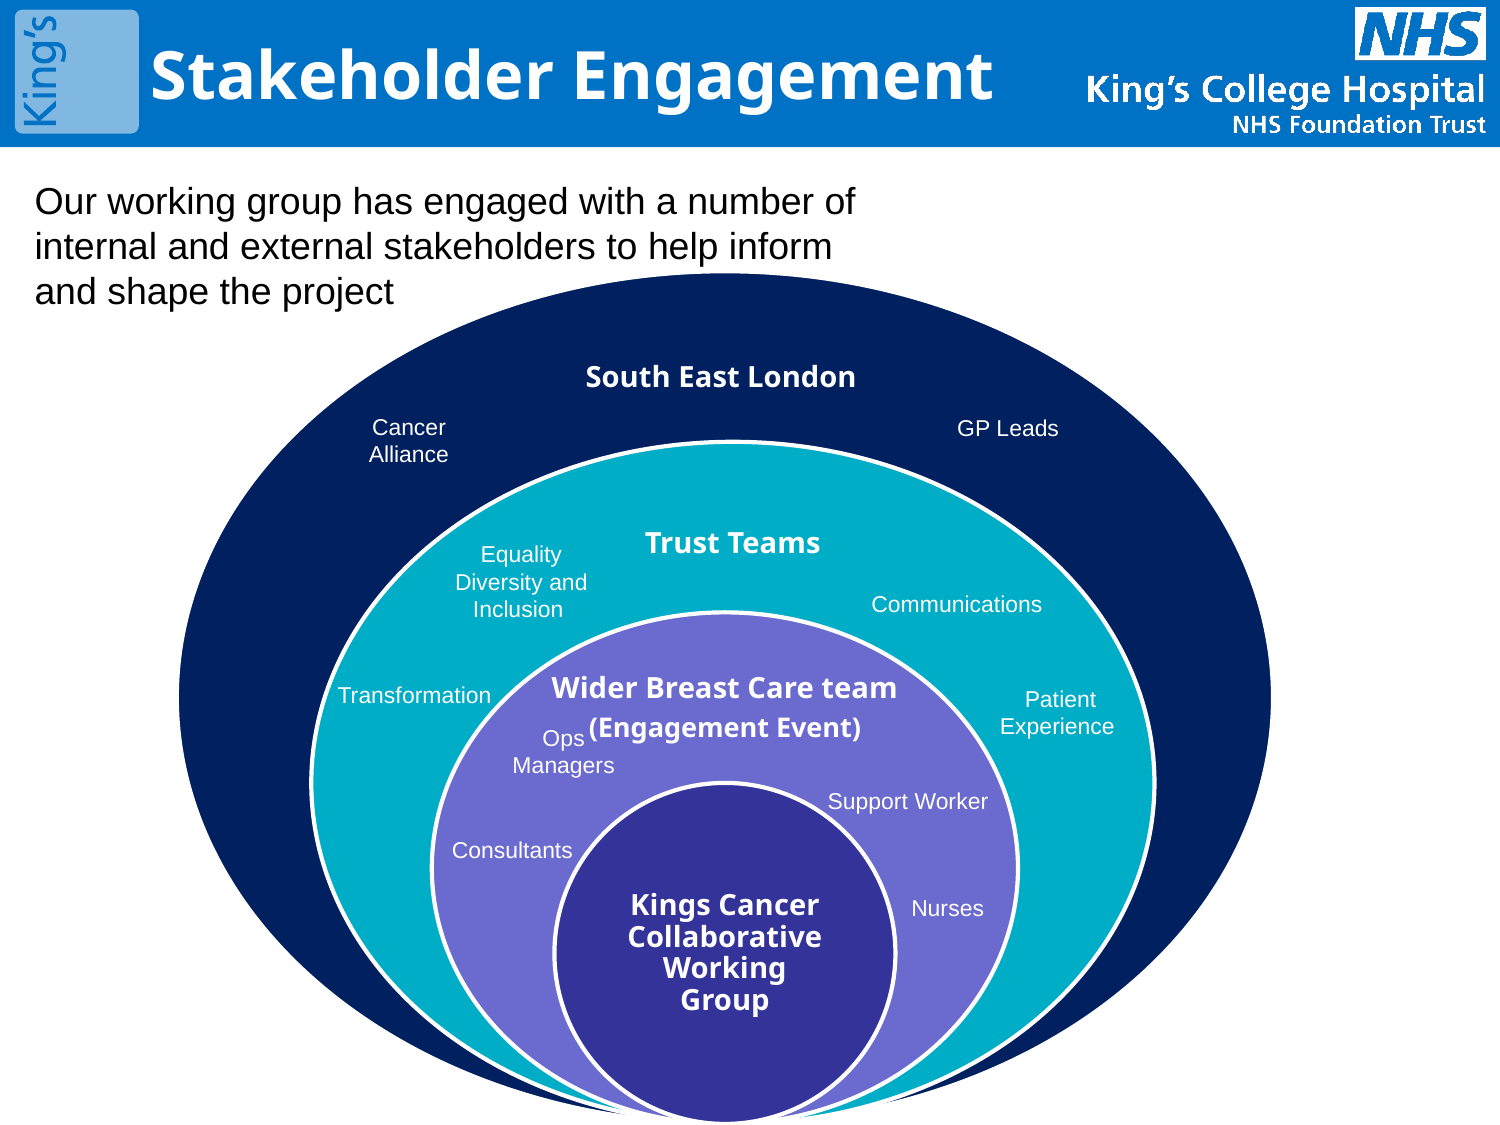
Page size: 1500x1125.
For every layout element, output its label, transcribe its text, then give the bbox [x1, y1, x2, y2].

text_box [0, 270, 1476, 1125]
picture [1088, 6, 1486, 133]
title Stakeholder Engagement [135, 0, 1486, 145]
text_box Our working group has engaged with a number of internal and external stakeholders to help inform and shape the project [19, 169, 883, 269]
